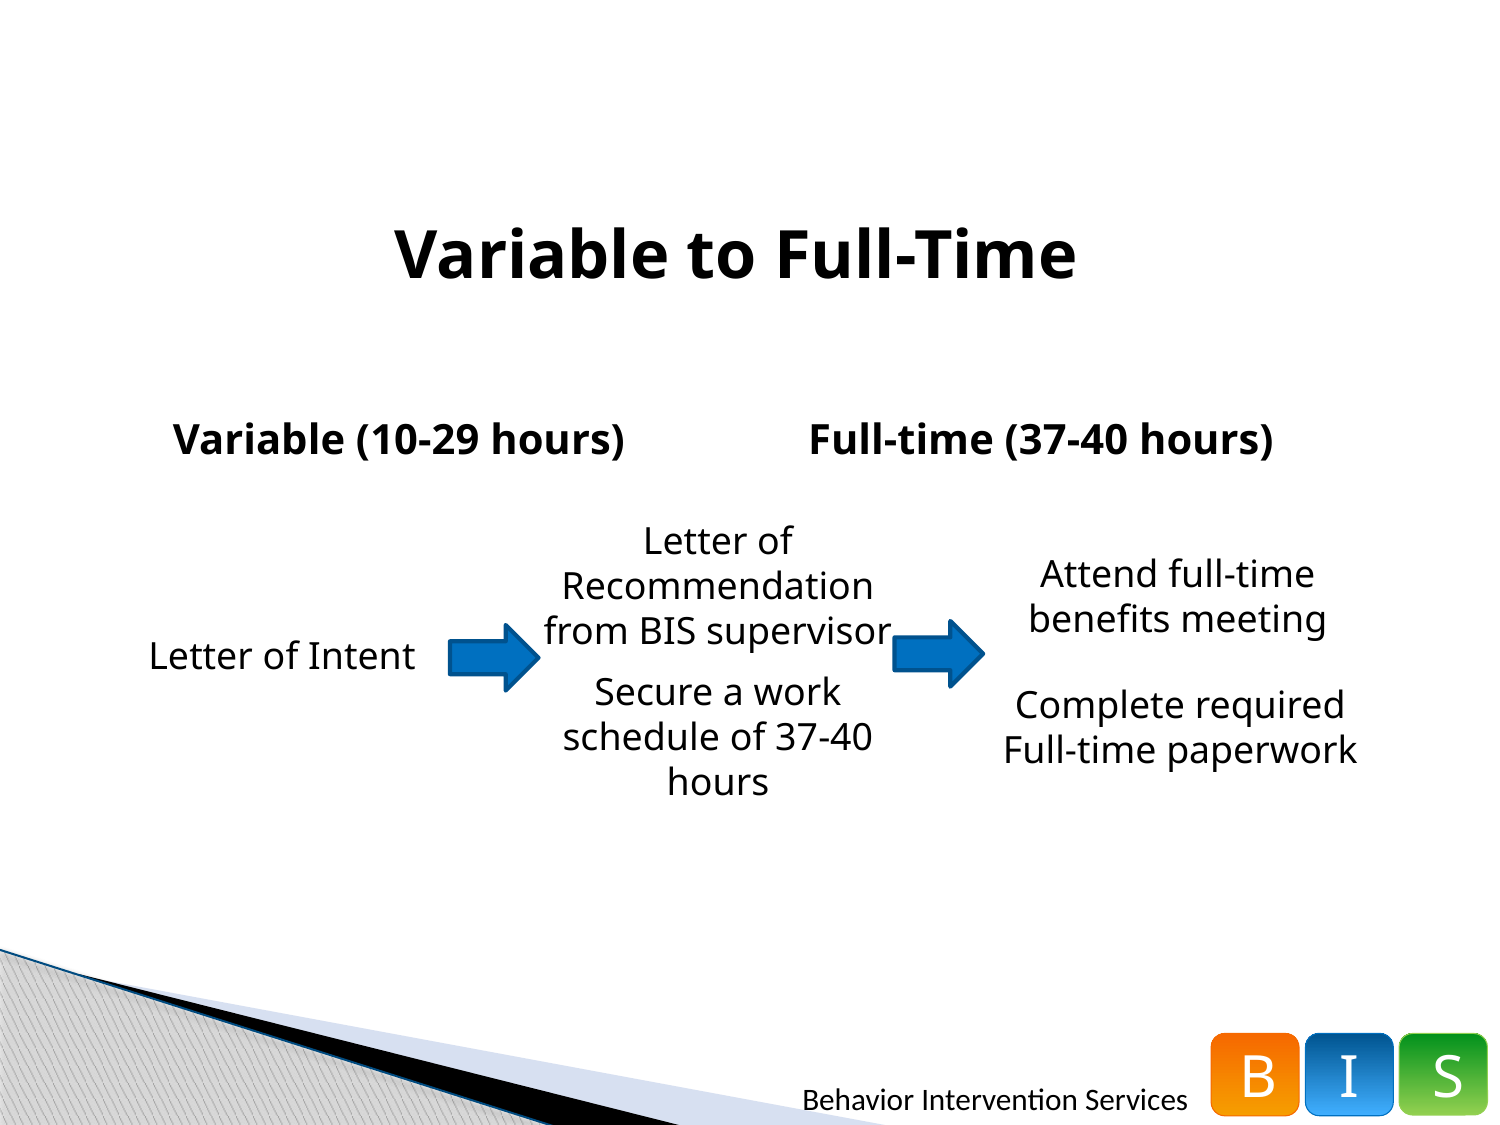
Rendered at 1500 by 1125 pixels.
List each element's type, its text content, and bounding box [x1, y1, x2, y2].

text_box S [1418, 1032, 1469, 1117]
text_box B [1225, 1032, 1285, 1071]
text_box [1396, 1031, 1490, 1118]
text_box Complete required Full-time paperwork [985, 673, 1375, 779]
text_box Secure a work schedule of 37-40 hours [523, 661, 913, 811]
text_box Letter of Intent [87, 624, 477, 685]
text_box Behavior Intervention Services [787, 1071, 1312, 1125]
text_box Variable to Full-Time [355, 204, 1118, 299]
text_box Letter of Recommendation from BIS supervisor [523, 509, 913, 660]
text_box [1303, 1031, 1396, 1118]
text_box I [1319, 1032, 1380, 1117]
text_box Variable (10-29 hours) [158, 405, 641, 470]
text_box Attend full-time benefits meeting [983, 542, 1373, 648]
text_box [447, 623, 541, 693]
text_box [892, 619, 986, 689]
text_box [1209, 1031, 1302, 1071]
text_box Full-time (37-40 hours) [793, 405, 1289, 470]
